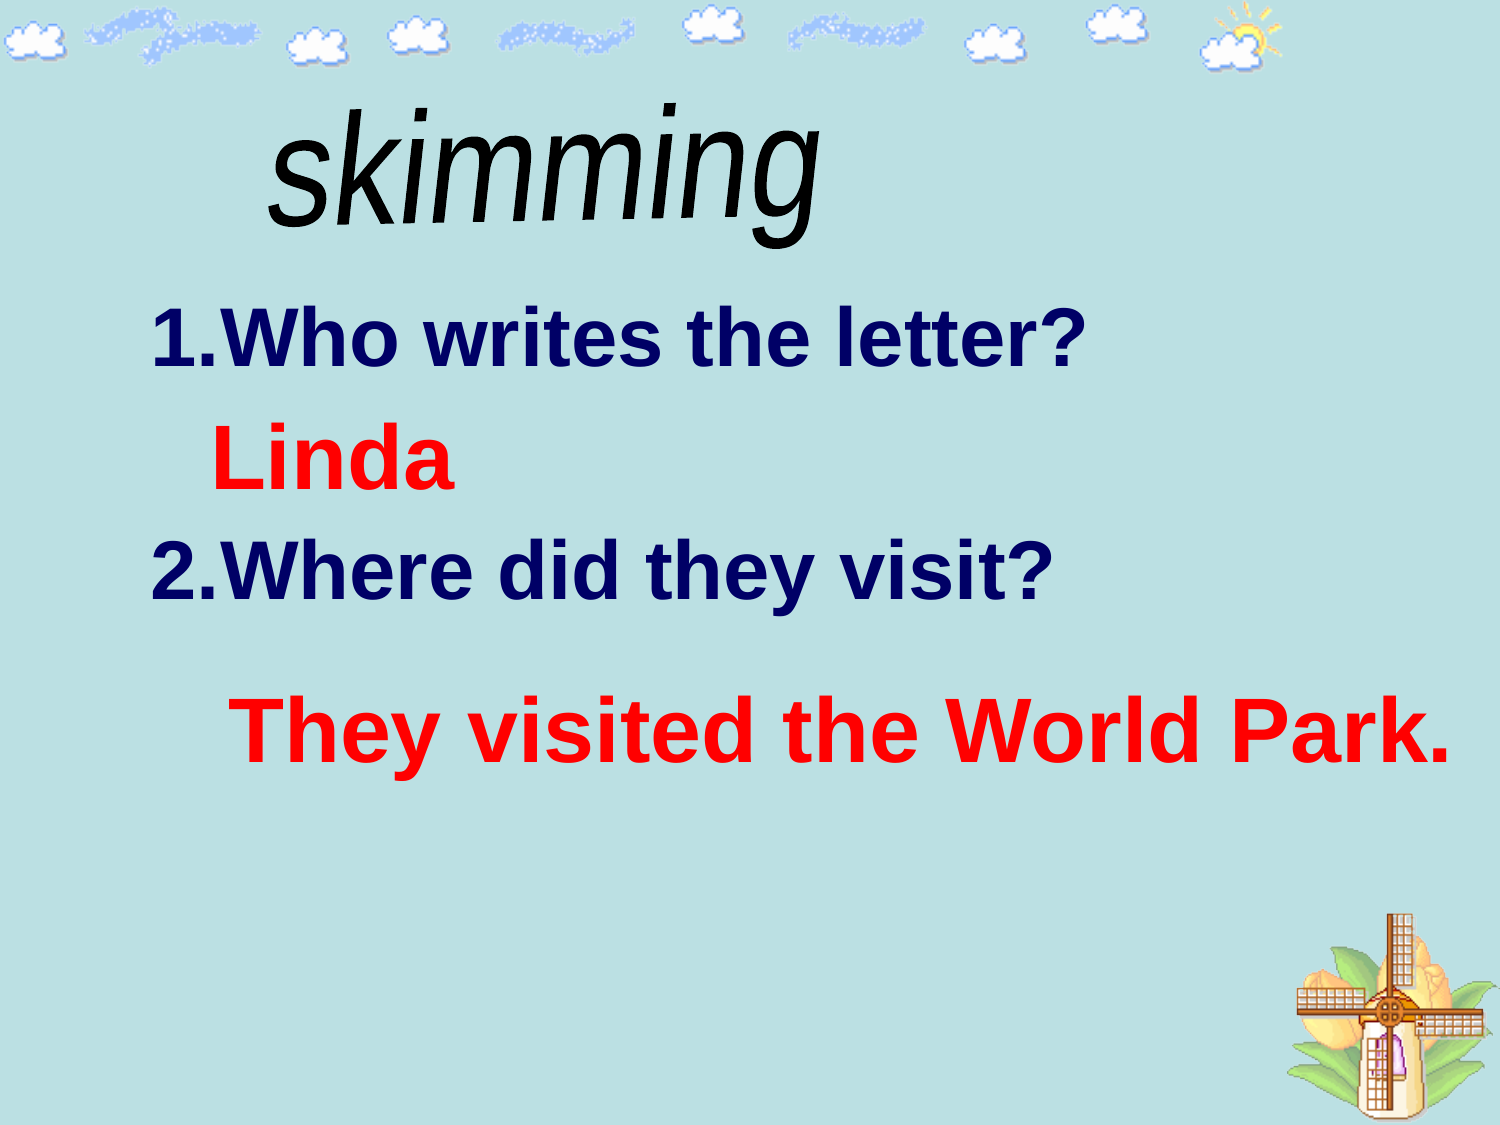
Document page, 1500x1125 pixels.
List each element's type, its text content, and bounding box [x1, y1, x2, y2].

picture [1287, 905, 1500, 1125]
text_box Linda [195, 390, 470, 515]
text_box They visited the World Park. [213, 663, 1470, 788]
picture [0, 0, 1288, 77]
text_box 1.Who writes the letter? 2.Where did they visit? [136, 275, 1500, 726]
